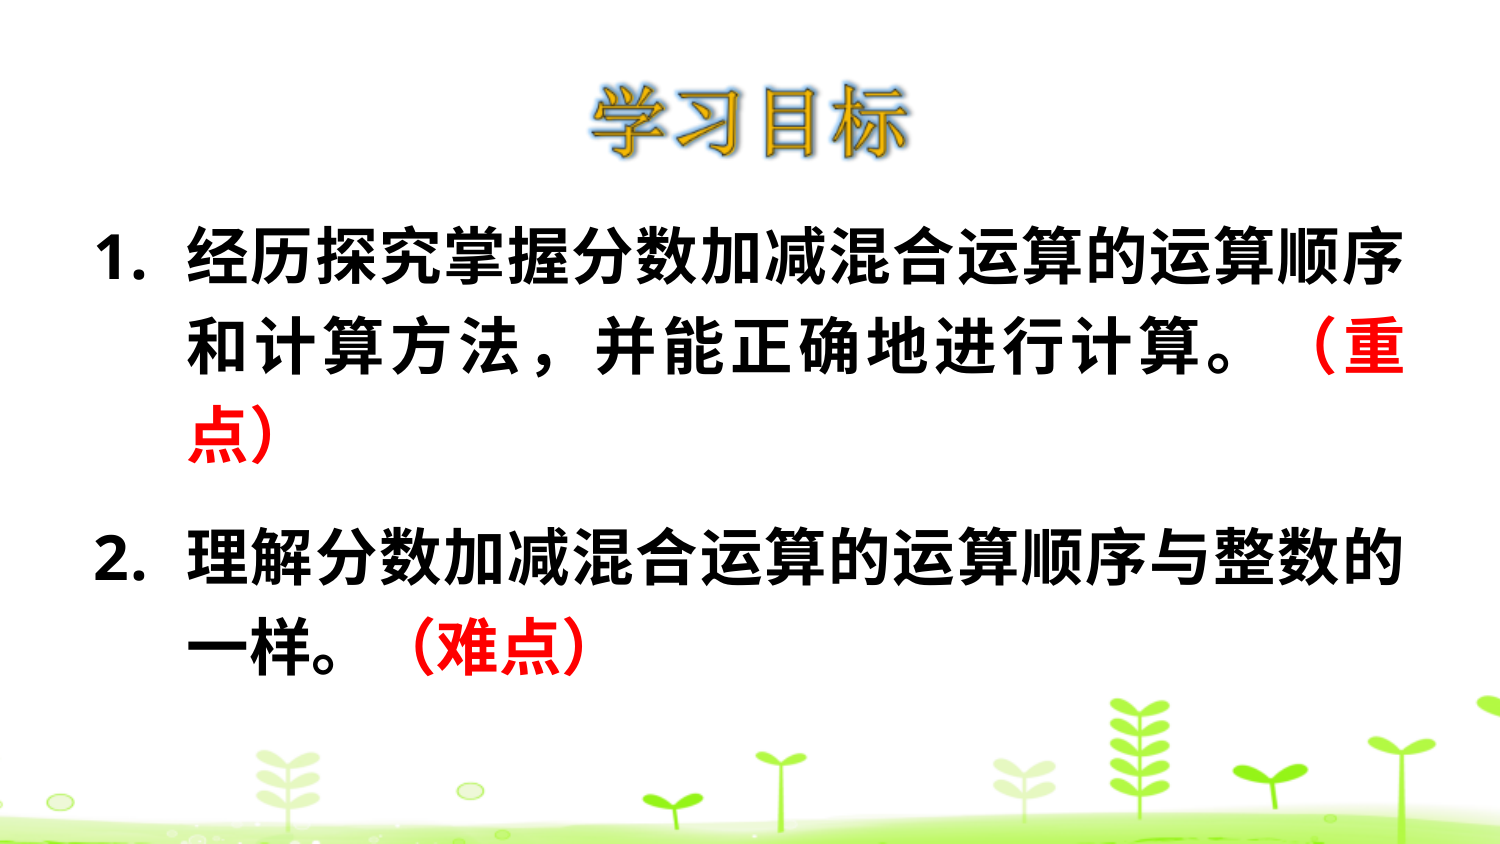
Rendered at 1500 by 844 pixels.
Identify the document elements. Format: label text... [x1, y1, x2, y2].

picture [0, 0, 1500, 844]
text_box 经历探究掌握分数加减混合运算的运算顺序和计算方法，并能正确地进行计算。（重点） 理解分数加减混合运算的运算顺序与整数的一样。（难点） [82, 196, 1418, 689]
